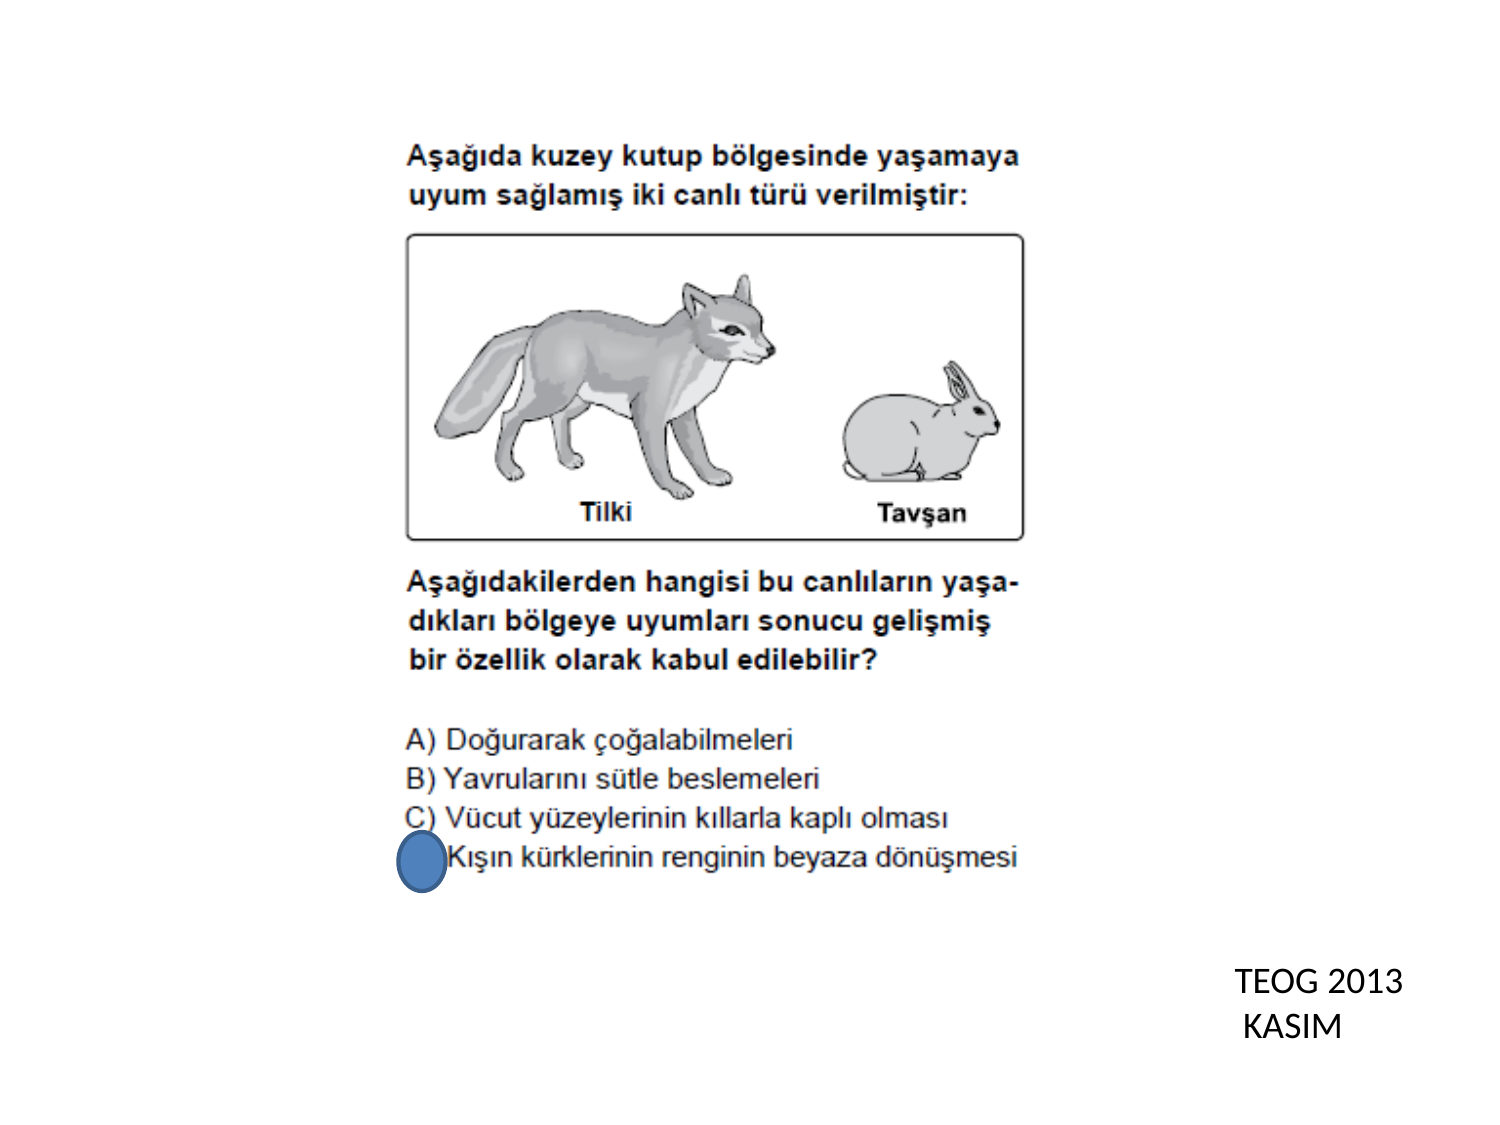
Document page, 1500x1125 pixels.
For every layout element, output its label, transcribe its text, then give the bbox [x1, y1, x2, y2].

text_box TEOG 2013 KASIM [1219, 949, 1419, 1054]
picture [386, 58, 1105, 938]
